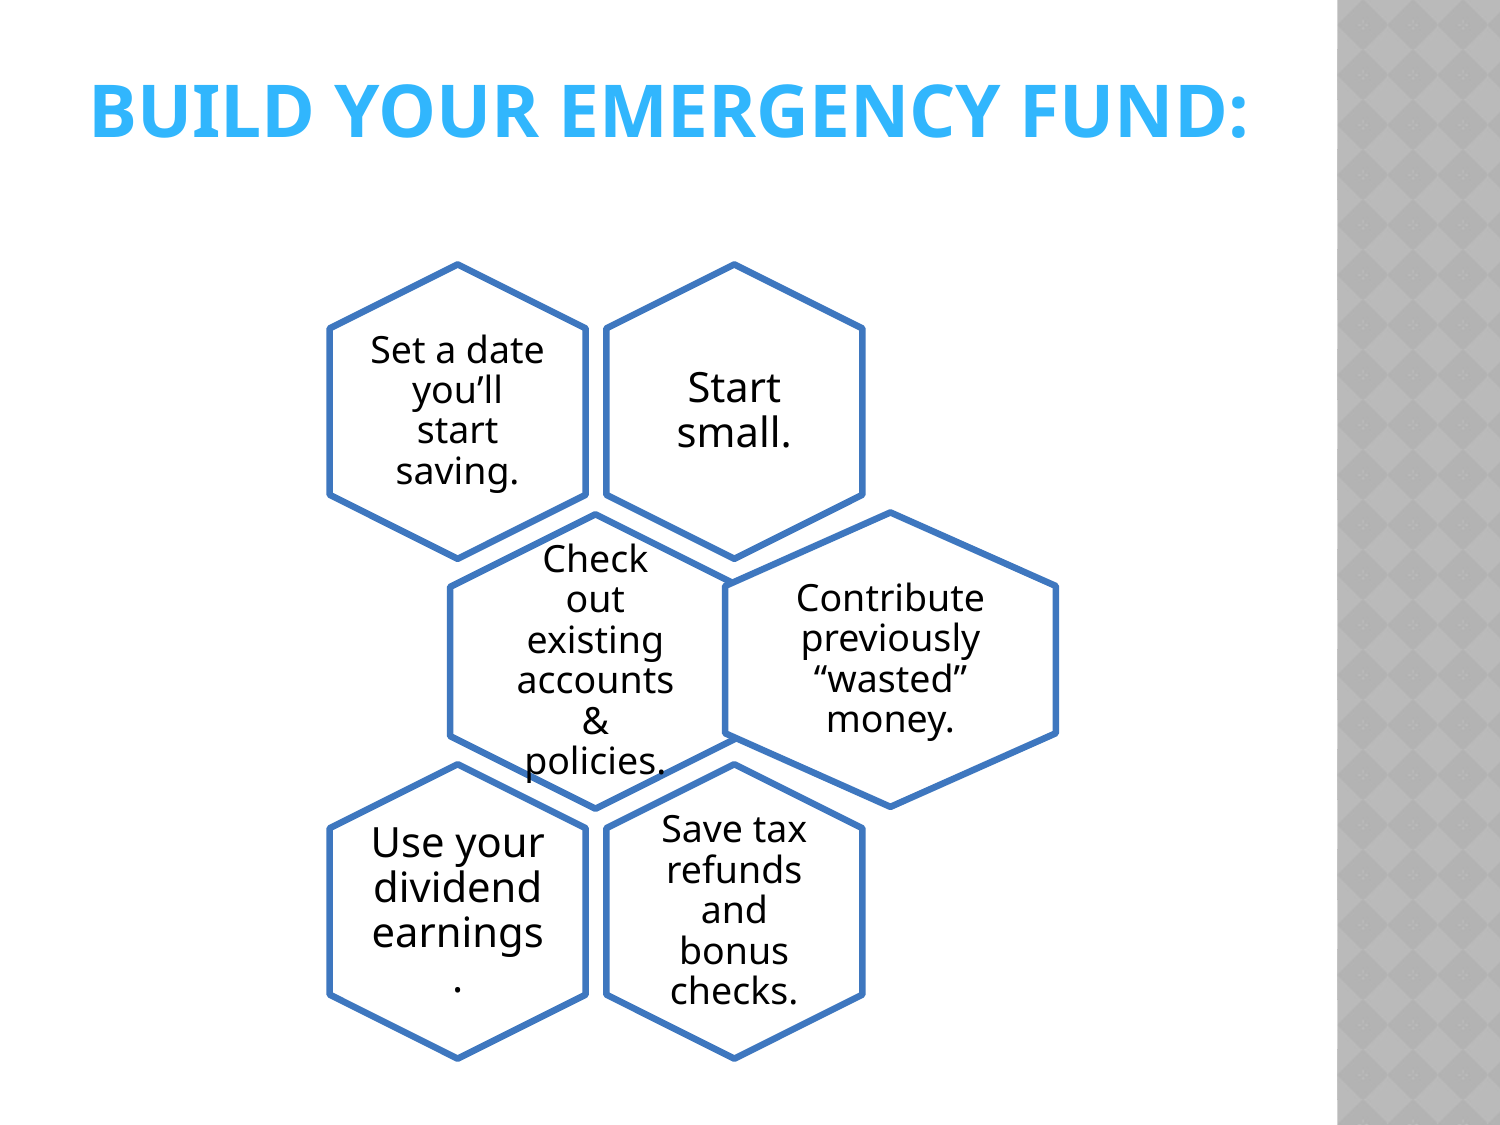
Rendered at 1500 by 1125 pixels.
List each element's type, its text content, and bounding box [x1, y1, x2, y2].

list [74, 263, 1263, 1060]
title build your emergency fund: [75, 52, 1263, 240]
